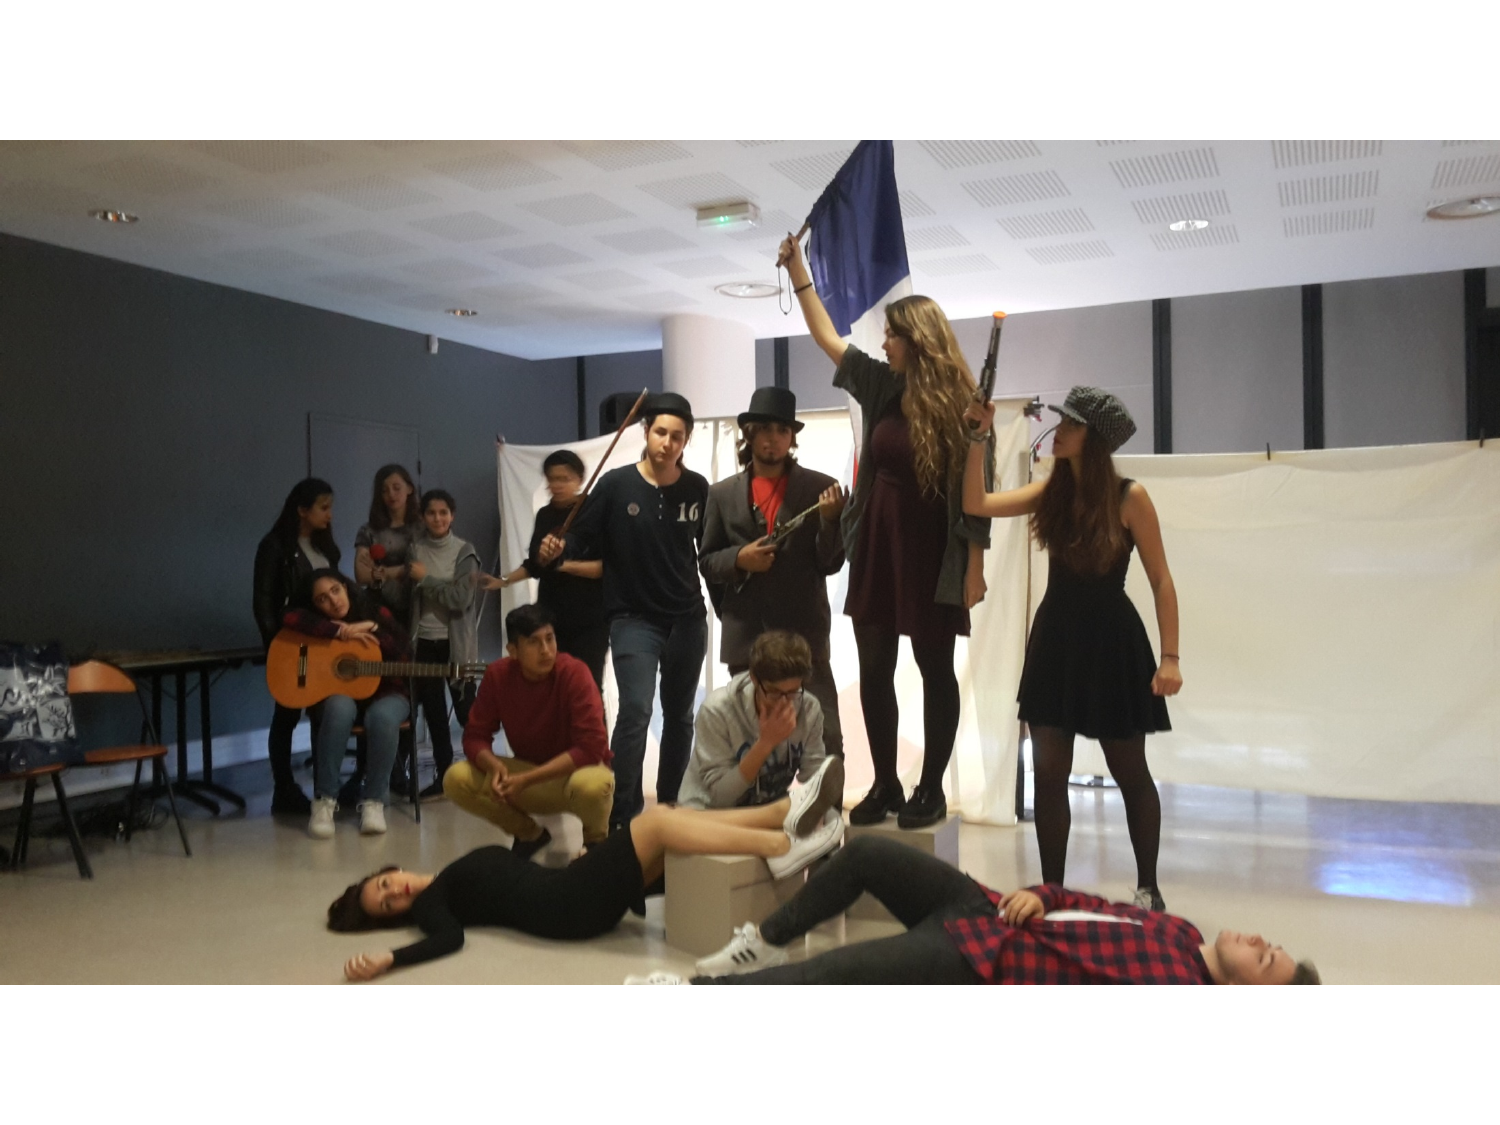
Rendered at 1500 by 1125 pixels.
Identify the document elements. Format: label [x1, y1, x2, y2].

picture [0, 140, 1500, 985]
